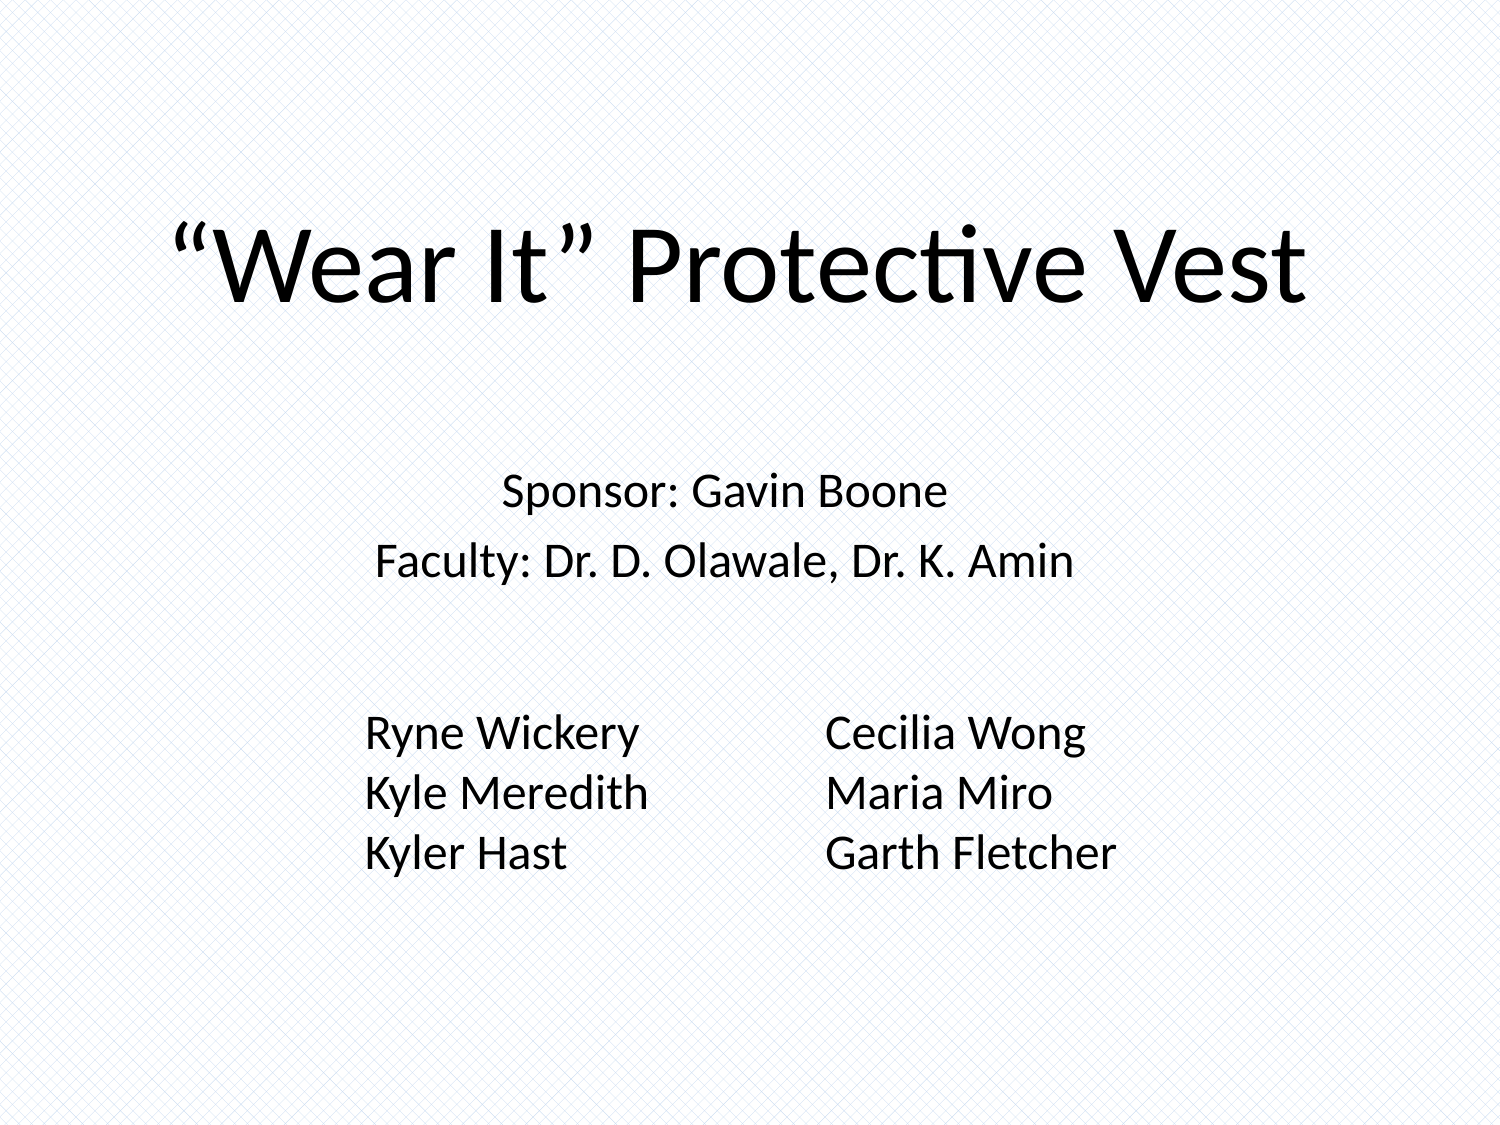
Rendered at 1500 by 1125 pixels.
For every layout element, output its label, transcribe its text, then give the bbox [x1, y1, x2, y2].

subtitle Sponsor: Gavin Boone Faculty: Dr. D. Olawale, Dr. K. Amin [200, 450, 1250, 738]
text_box Ryne Wickery Kyle Meredith Kyler Hast Cecilia Wong Maria Miro Garth Fletcher [350, 692, 1300, 1125]
title “Wear It” Protective Vest [112, 137, 1388, 379]
